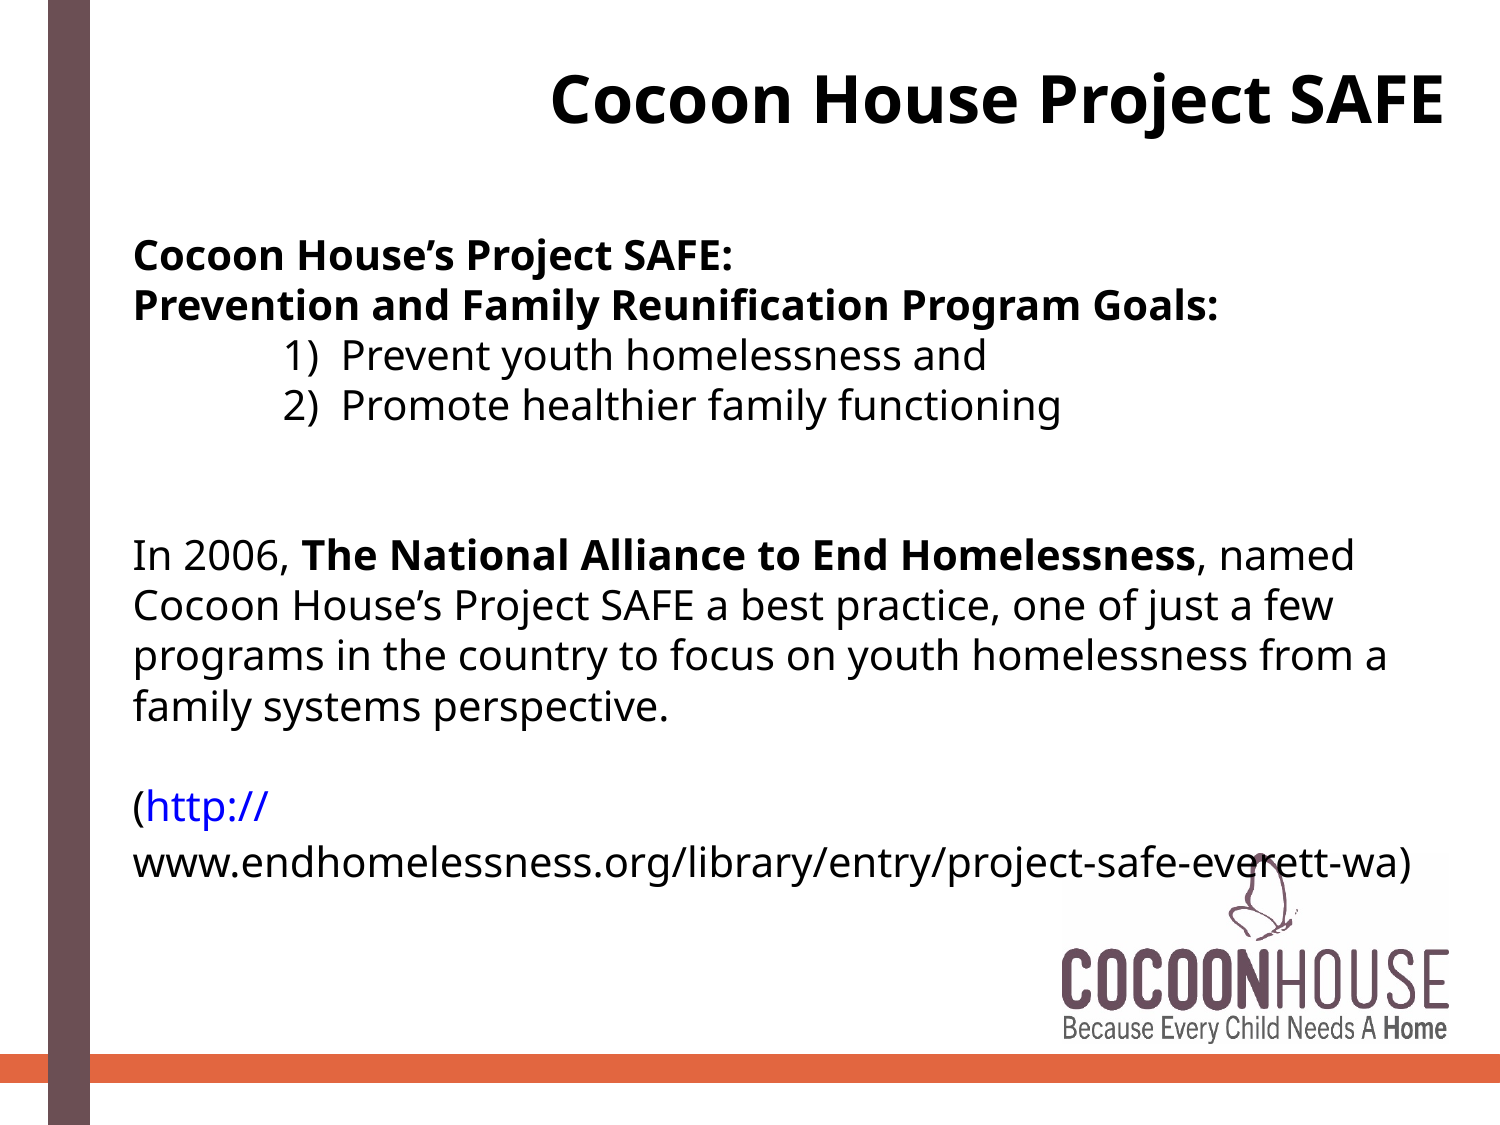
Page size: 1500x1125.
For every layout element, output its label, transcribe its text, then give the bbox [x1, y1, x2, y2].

text_box [0, 1054, 48, 1083]
text_box Cocoon House Project SAFE [174, 49, 1462, 145]
text_box Cocoon House’s Project SAFE: Prevention and Family Reunification Program Goals: 1) Prevent youth homelessness and 2) Promote healthier family functioning In 2006, The National Alliance to End Homelessness, named Cocoon House’s Project SAFE a best practice, one of just a few programs in the country to focus on youth homelessness from a family systems perspective. (http://www.endhomelessness.org/library/entry/project-safe-everett-wa) [117, 221, 1500, 961]
picture [1062, 853, 1449, 1044]
text_box [48, 0, 90, 1125]
text_box [90, 1054, 1500, 1083]
